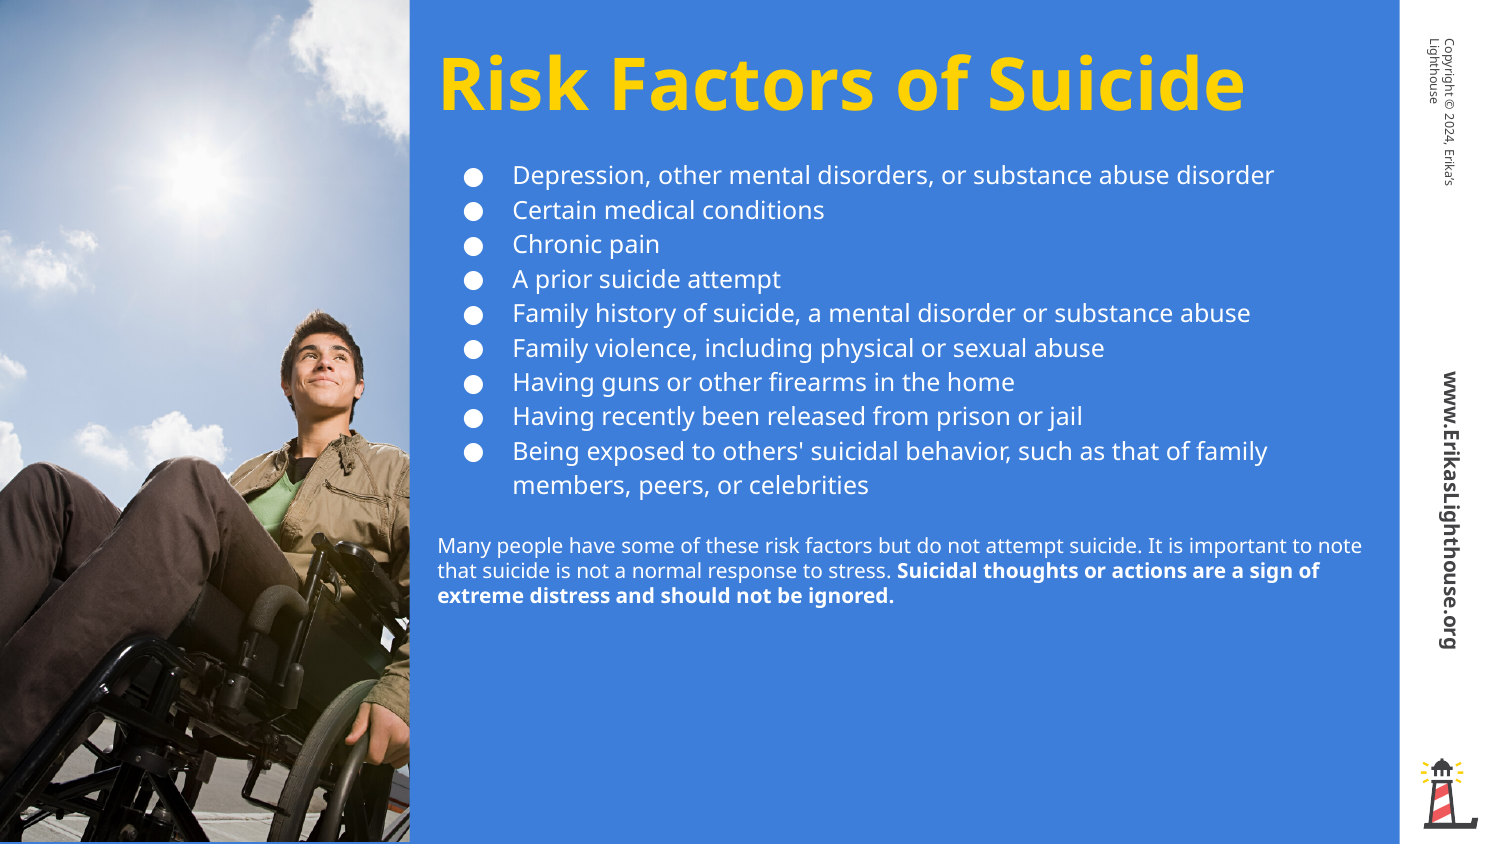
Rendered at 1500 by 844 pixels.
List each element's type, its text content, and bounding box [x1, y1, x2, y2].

picture [0, 0, 410, 842]
text_box Depression, other mental disorders, or substance abuse disorder Certain medical conditions Chronic pain A prior suicide attempt Family history of suicide, a mental disorder or substance abuse Family violence, including physical or sexual abuse Having guns or other firearms in the home Having recently been released from prison or jail Being exposed to others' suicidal behavior, such as that of family members, peers, or celebrities Many people have some of these risk factors but do not attempt suicide. It is important to note that suicide is not a normal response to stress. Suicidal thoughts or actions are a sign of extreme distress and should not be ignored. [422, 140, 1392, 762]
text_box Risk Factors of Suicide [422, 22, 1383, 140]
picture [1399, 743, 1500, 844]
